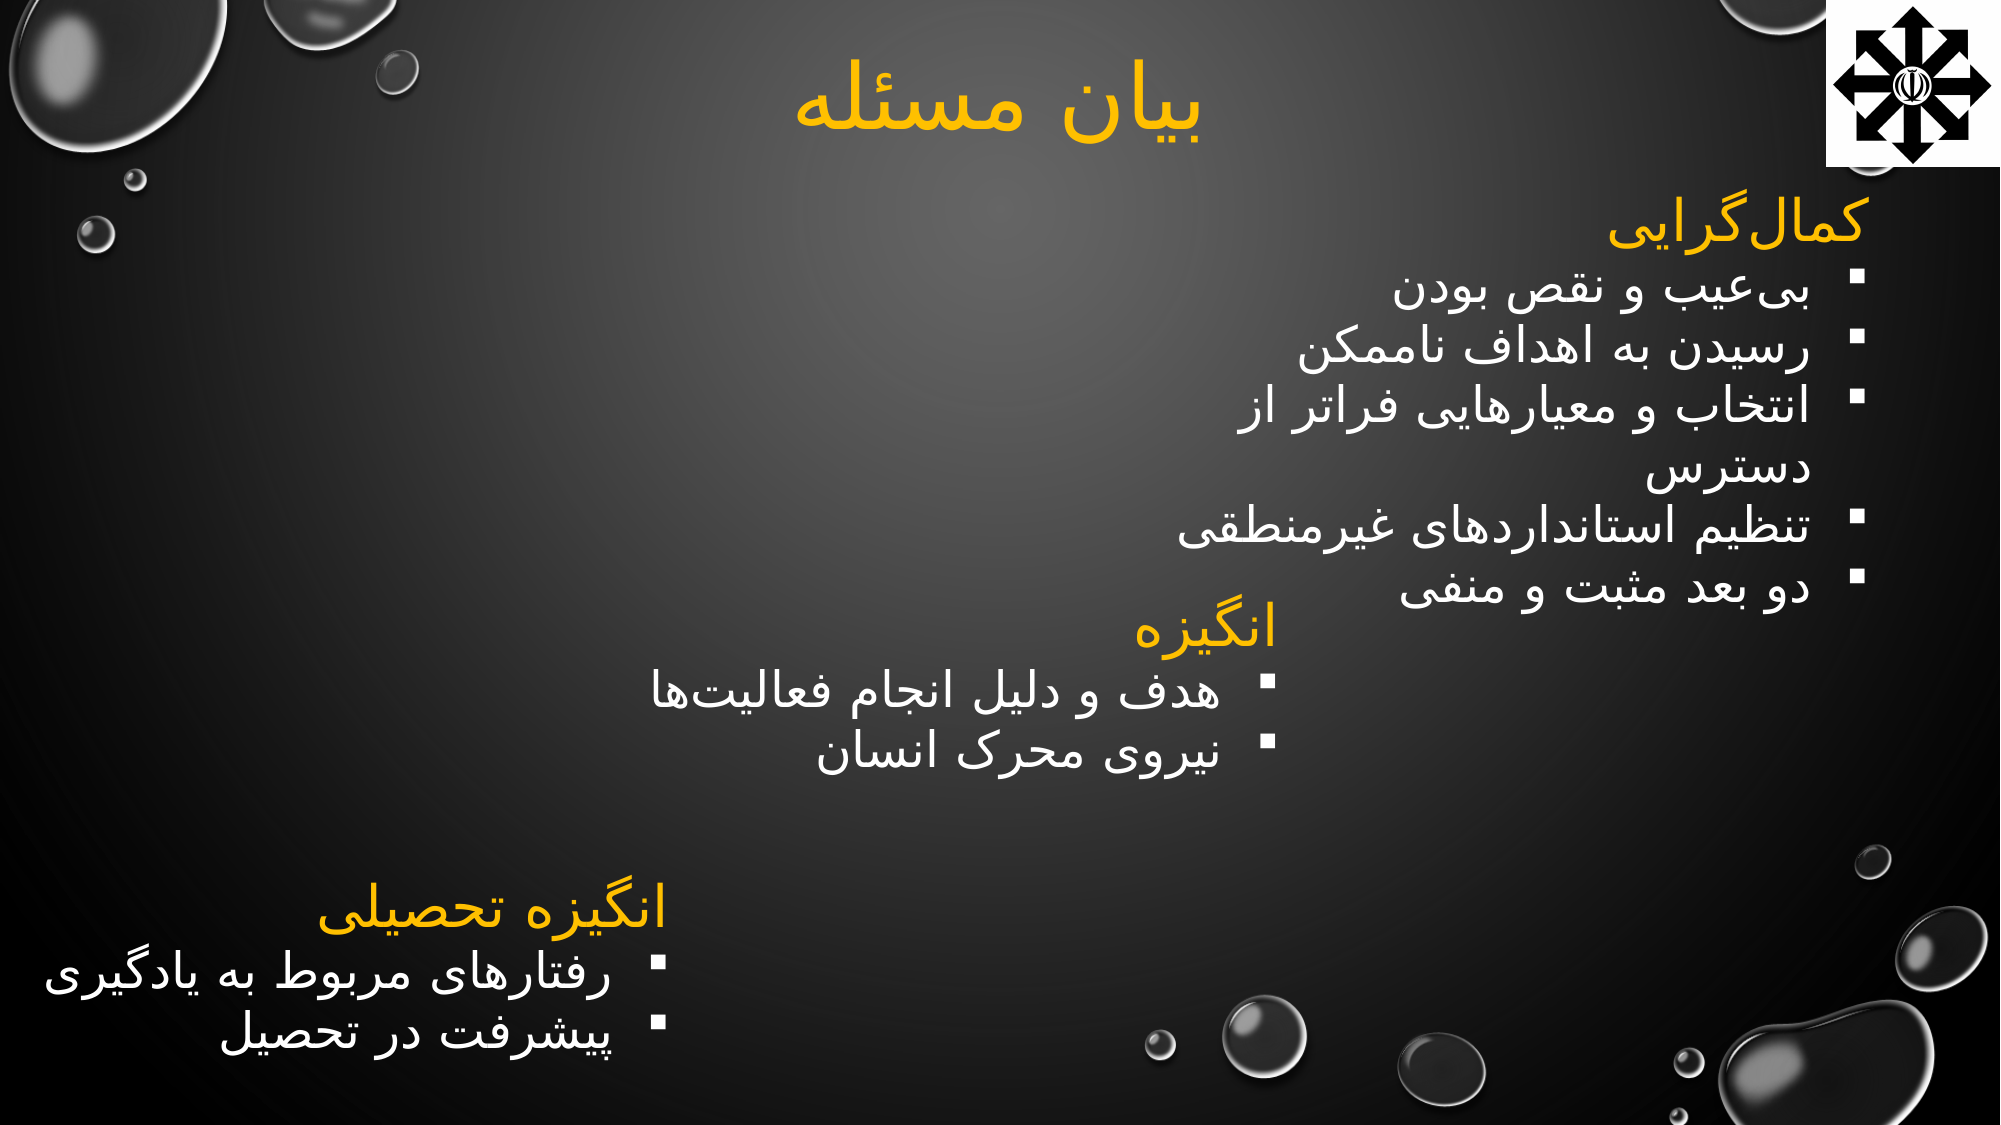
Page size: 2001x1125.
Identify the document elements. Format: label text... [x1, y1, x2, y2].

text_box کمال‌گرایی بی‌عیب و نقص بودن رسیدن به اهداف ناممکن انتخاب و معیارهایی فراتر از دسترس تنظیم استانداردهای غیرمنطقی دو بعد مثبت و منفی [1121, 175, 1884, 621]
title بیان مسئله [187, 23, 1813, 176]
text_box انگیزه هدف و دلیل انجام فعالیت‌ها نیروی محرک انسان [265, 580, 1294, 846]
picture [0, 0, 2000, 1125]
text_box انگیزه تحصیلی رفتارهای مربوط به یادگیری پیشرفت در تحصیل [29, 861, 685, 1125]
